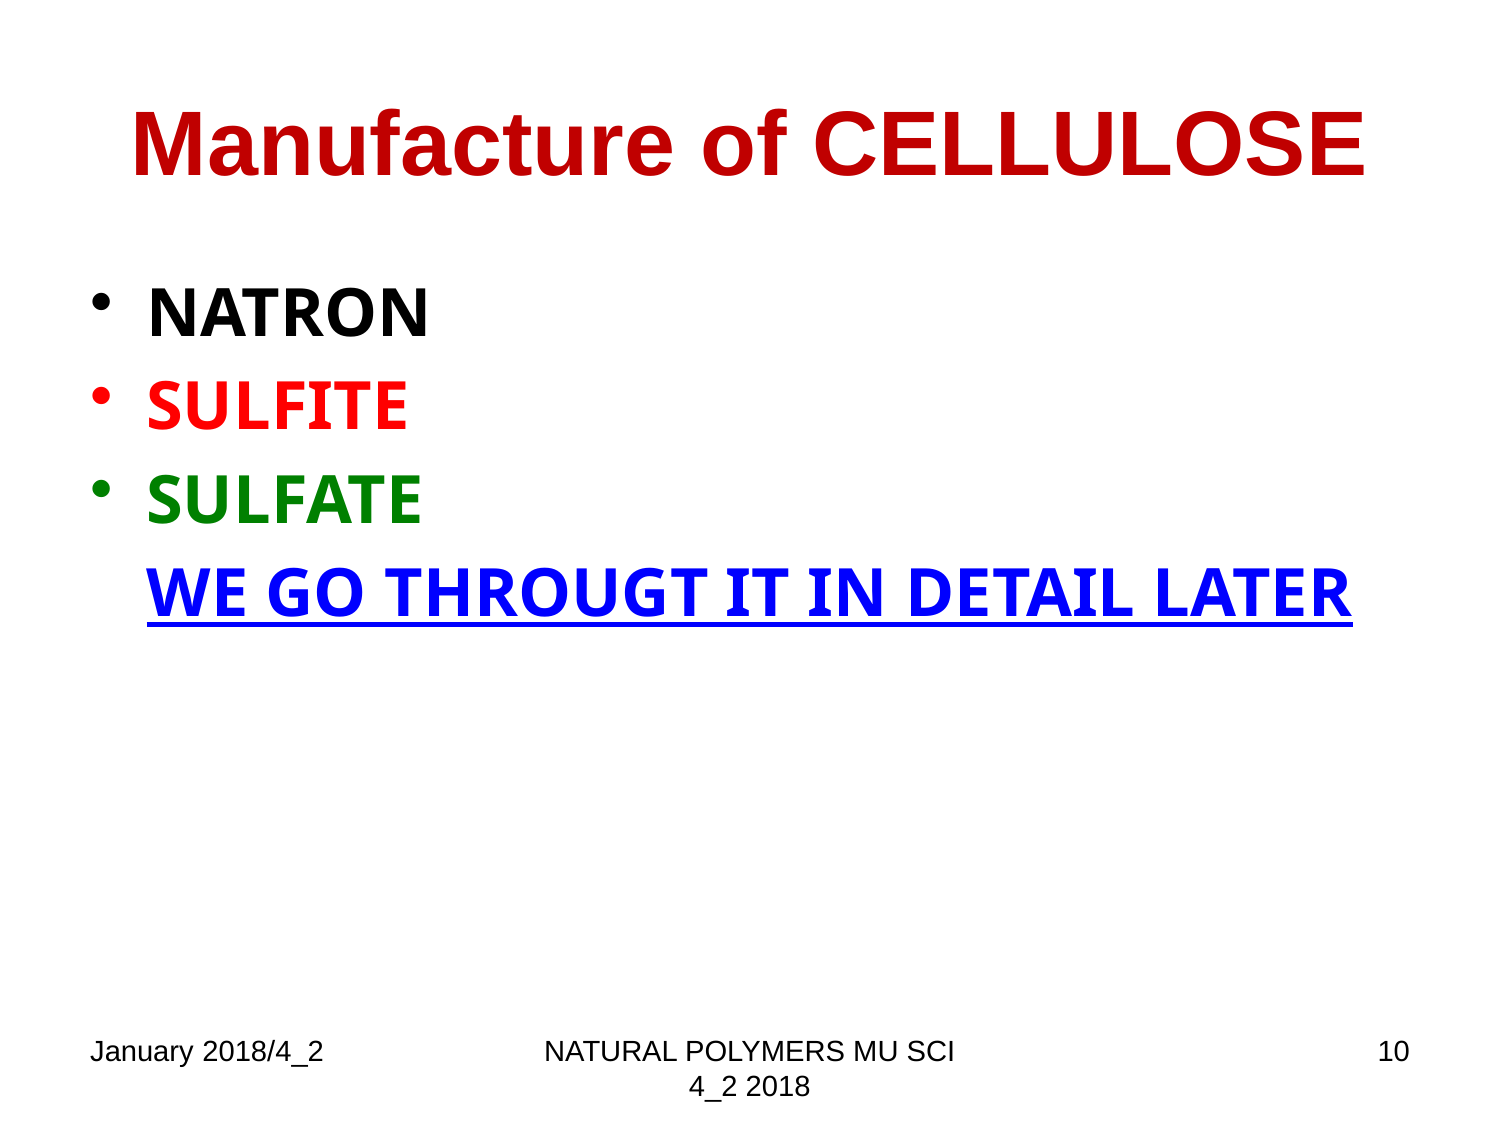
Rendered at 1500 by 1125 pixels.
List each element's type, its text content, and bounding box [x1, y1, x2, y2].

footer NATURAL POLYMERS MU SCI 4_2 2018 [512, 1024, 988, 1103]
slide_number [74, 1024, 426, 1103]
title Manufacture of CELLULOSE [74, 44, 1426, 233]
list NATRON SULFITE SULFATE WE GO THROUGT IT IN DETAIL LATER [74, 262, 1426, 1006]
slide_number 10 [1074, 1024, 1426, 1103]
